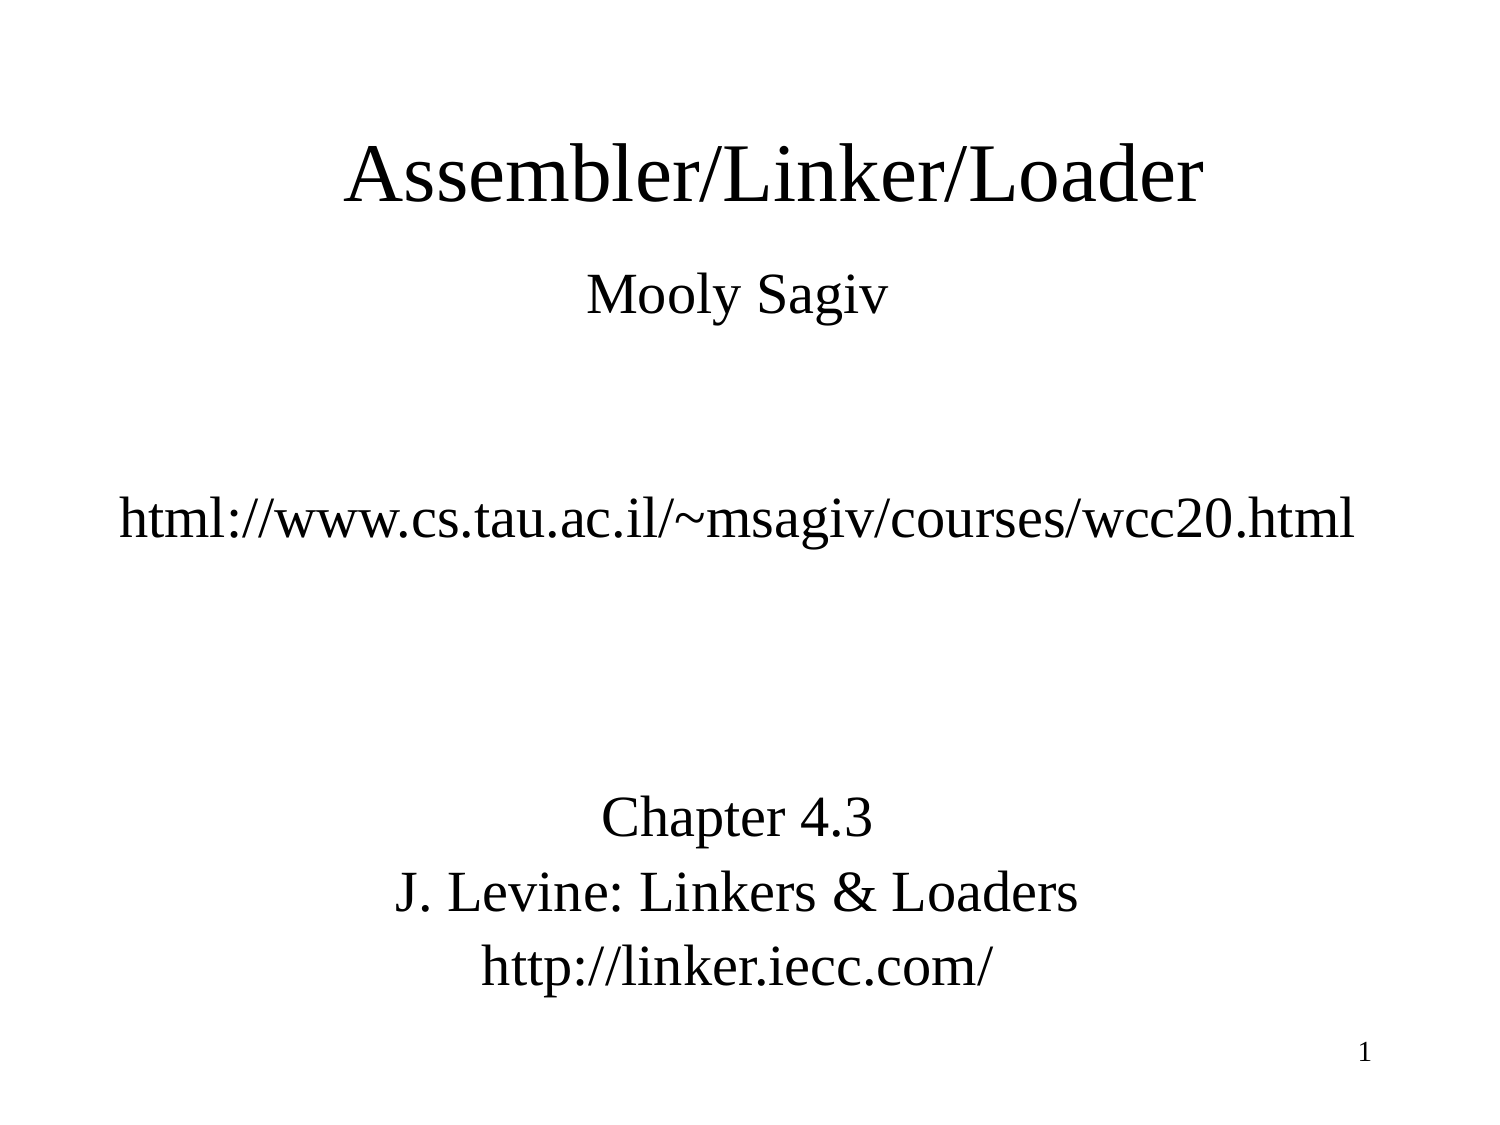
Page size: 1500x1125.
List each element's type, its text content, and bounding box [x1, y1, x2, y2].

subtitle Mooly Sagiv html://www.cs.tau.ac.il/~msagiv/courses/wcc20.html Chapter 4.3 J. Levine: Linkers & Loaders http://linker.iecc.com/ [17, 256, 1459, 1033]
slide_number 1 [1074, 1024, 1388, 1101]
title Assembler/Linker/Loader [115, 38, 1434, 256]
